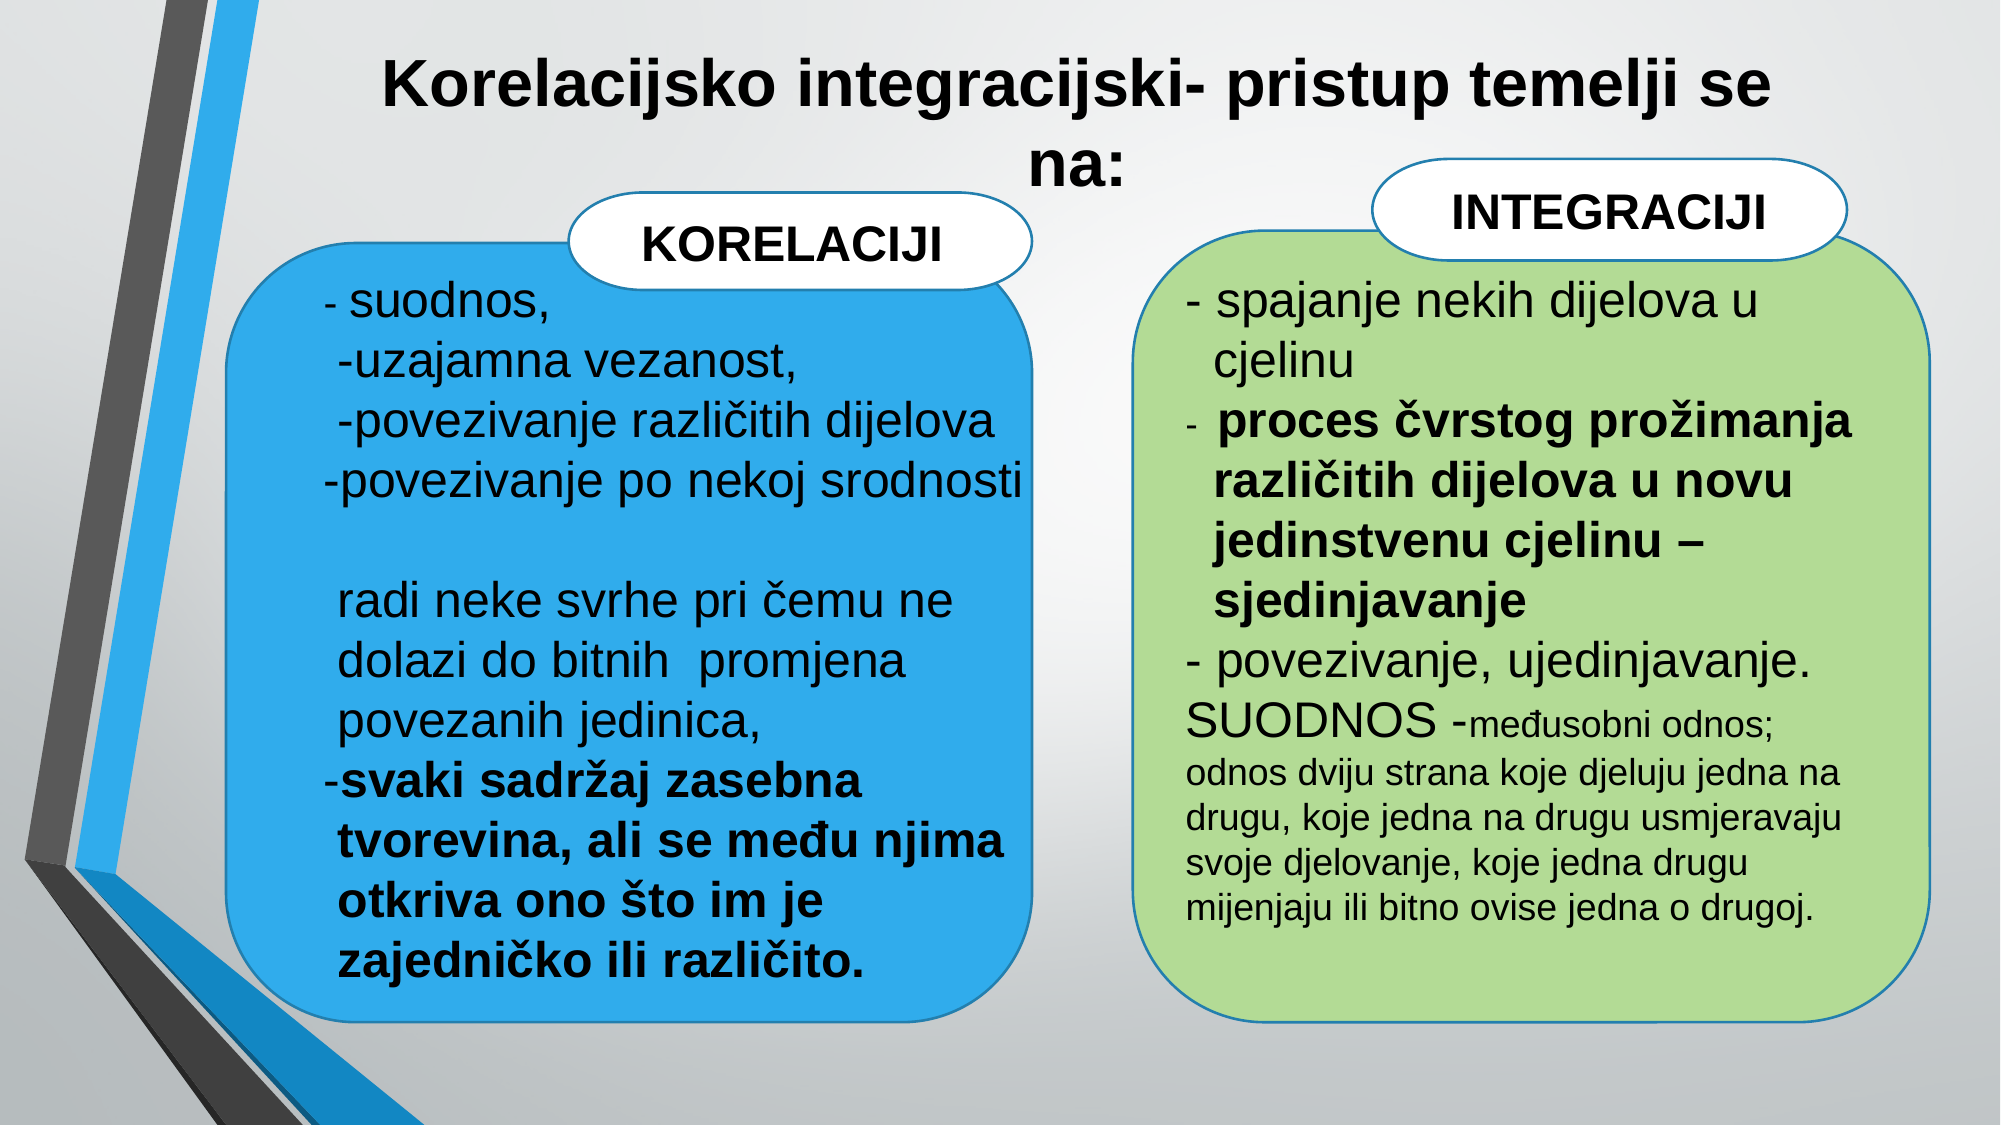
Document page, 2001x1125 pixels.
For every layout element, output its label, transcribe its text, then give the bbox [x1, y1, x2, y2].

text_box Korelacijsko integracijski- pristup temelji se na: [346, 32, 1809, 288]
text_box [1179, 229, 1423, 260]
text_box [1796, 235, 1883, 260]
text_box KKORELACIJI [567, 191, 1034, 292]
text_box - suodnos, -uzajamna vezanost, -povezivanje različitih dijelova -povezivanje po nekoj srodnosti radi neke svrhe pri čemu ne dolazi do bitnih promjena povezanih jedinica, -svaki sadržaj zasebna tvorevina, ali se među njima otkriva ono što im je zajedničko ili različito. [308, 260, 1050, 1056]
text_box [224, 241, 572, 1015]
text_box [1131, 268, 1170, 985]
text_box INTEGRACIJI [1371, 157, 1849, 262]
text_box [1892, 268, 1932, 985]
text_box - spajanje nekih dijelova u cjelinu - proces čvrstog prožimanja različitih dijelova u novu jedinstvenu cjelinu – sjedinjavanje - povezivanje, ujedinjavanje. SUODNOS -međusobni odnos; odnos dviju strana koje djeluju jedna na drugu, koje jedna na drugu usmjeravaju svoje djelovanje, koje jedna drugu mijenjaju ili bitno ovise jedna o drugoj. [1170, 260, 1892, 1056]
